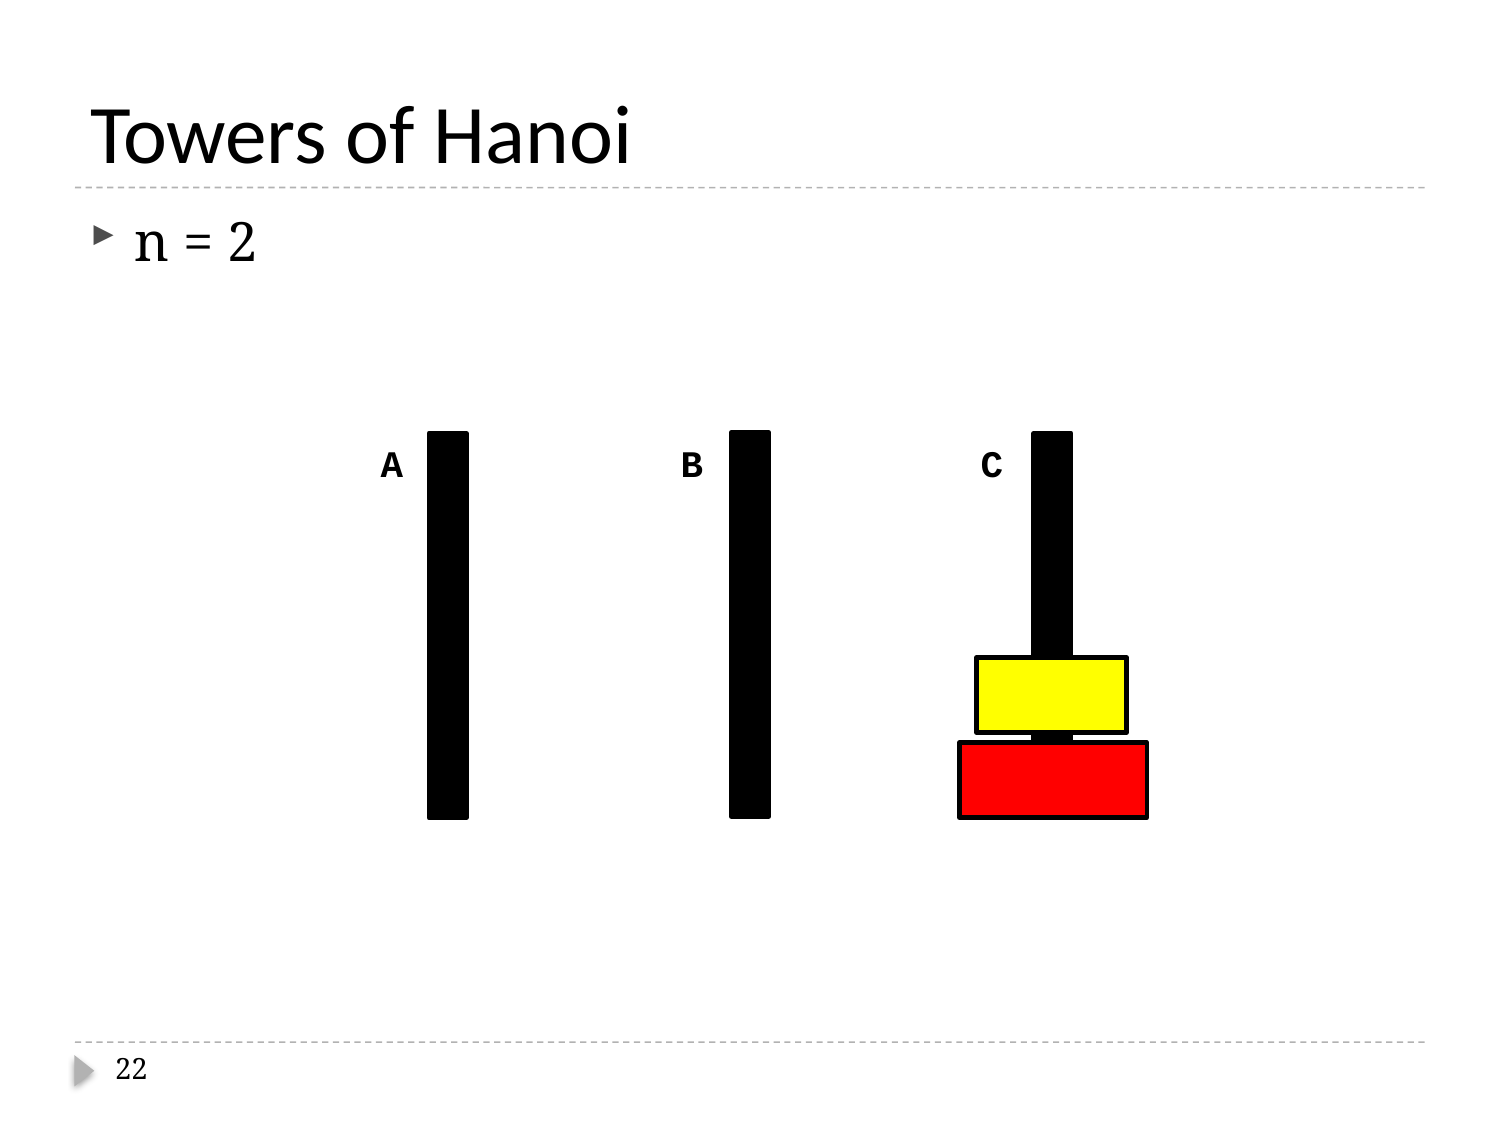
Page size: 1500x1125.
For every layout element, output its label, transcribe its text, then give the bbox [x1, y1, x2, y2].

text_box [975, 656, 1128, 734]
text_box [1032, 432, 1073, 656]
text_box [427, 432, 468, 819]
text_box B [665, 432, 719, 492]
text_box [730, 431, 770, 818]
text_box C [965, 432, 1019, 492]
text_box [1032, 734, 1073, 741]
text_box [958, 741, 1148, 819]
text_box A [365, 432, 419, 492]
slide_number 22 [100, 1042, 426, 1103]
list n = 2 [74, 199, 1426, 1011]
title Towers of Hanoi [74, 24, 1426, 188]
